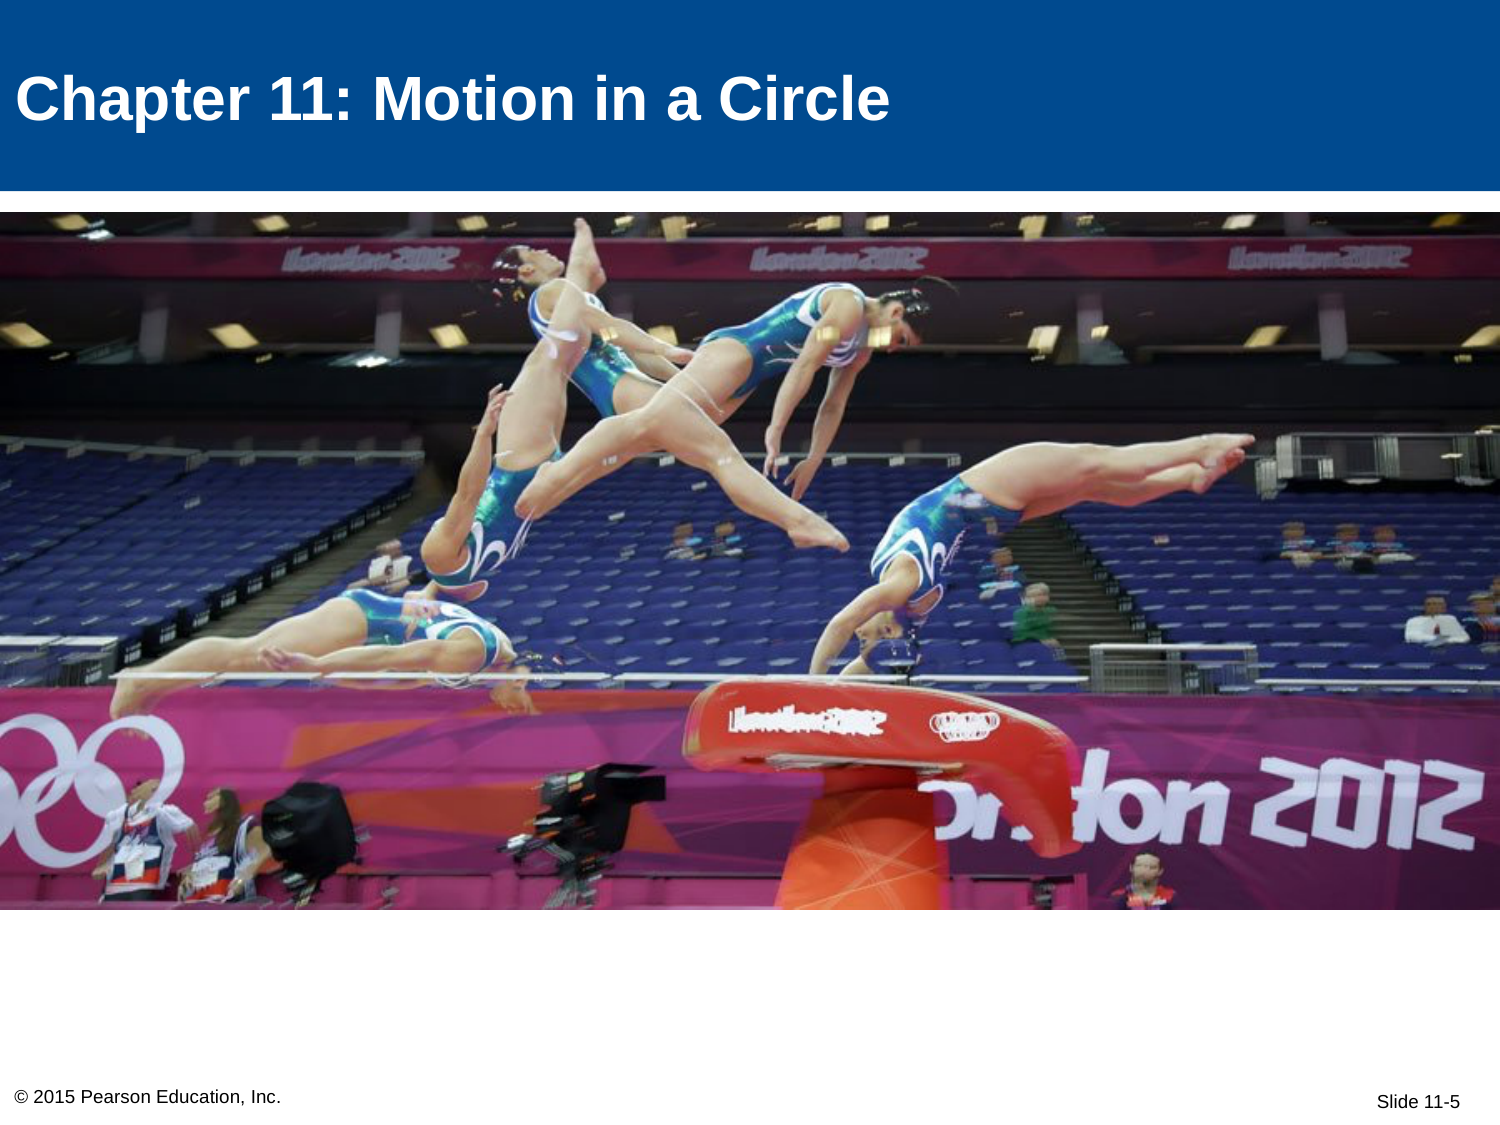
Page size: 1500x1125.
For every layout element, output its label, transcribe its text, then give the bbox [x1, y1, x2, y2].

list Chapter 11: Motion in a Circle [0, 0, 1500, 190]
picture [0, 212, 1500, 910]
footer © 2015 Pearson Education, Inc. [14, 1084, 900, 1115]
